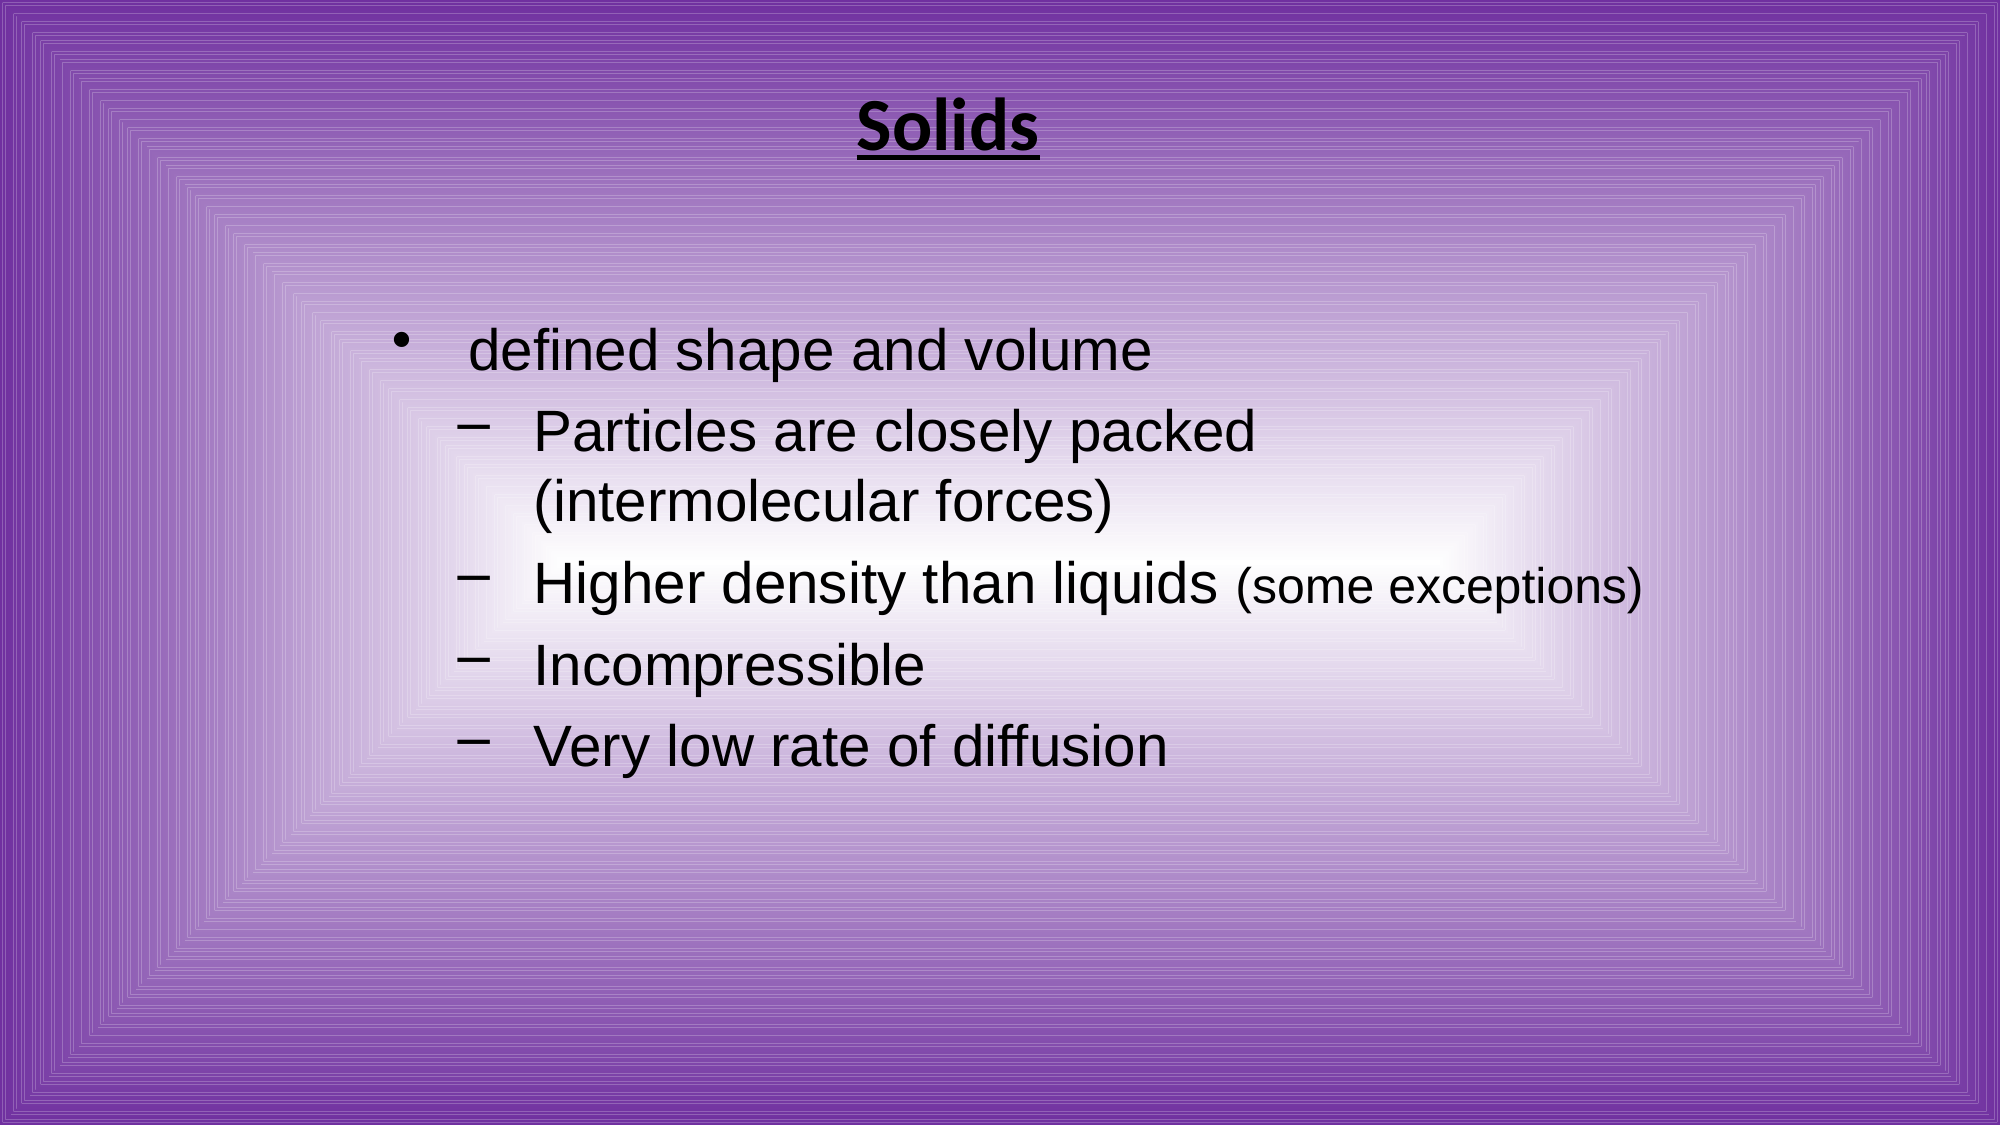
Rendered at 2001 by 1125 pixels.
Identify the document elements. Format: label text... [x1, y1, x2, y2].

text_box defined shape and volume Particles are closely packed (intermolecular forces) Higher density than liquids (some exceptions) Incompressible Very low rate of diffusion [376, 304, 1727, 786]
text_box Solids [841, 67, 1132, 173]
